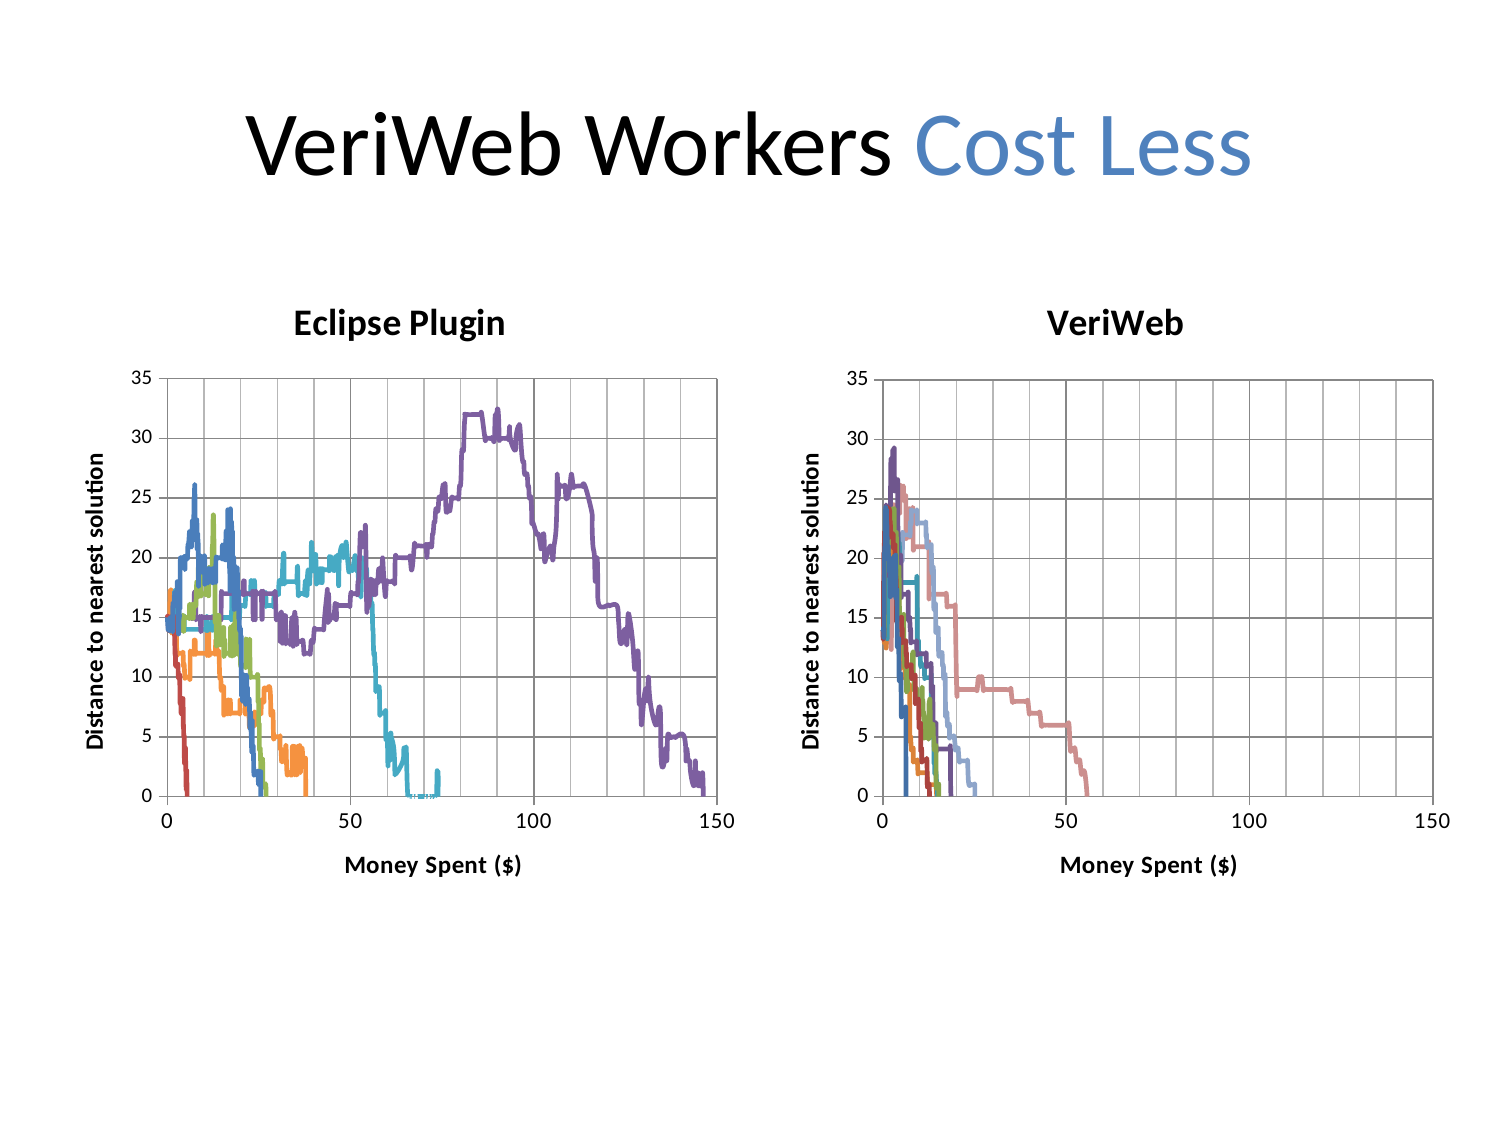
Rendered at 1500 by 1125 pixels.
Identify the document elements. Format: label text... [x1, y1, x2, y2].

chart [765, 274, 1466, 913]
title VeriWeb Workers Cost Less [75, 45, 1425, 233]
chart [49, 274, 751, 913]
